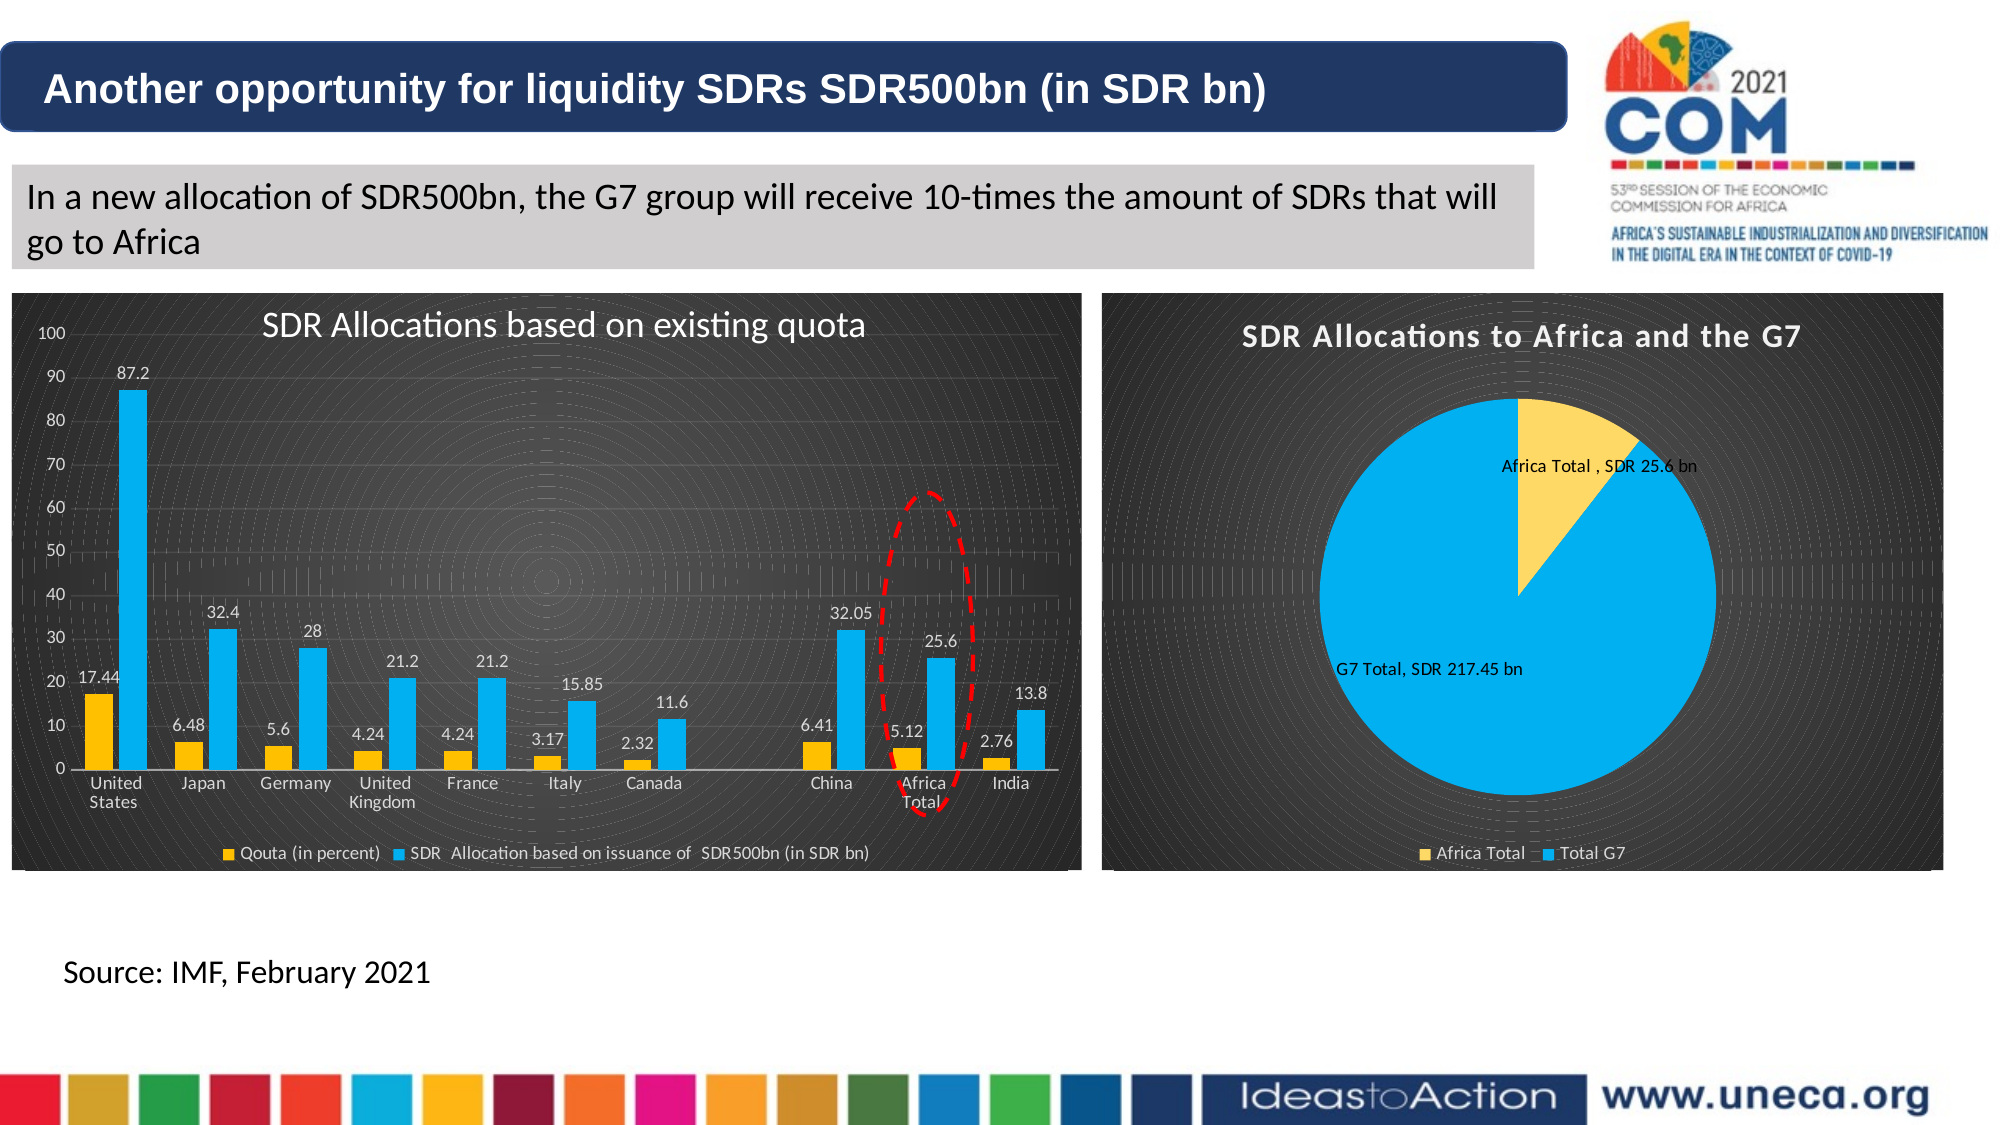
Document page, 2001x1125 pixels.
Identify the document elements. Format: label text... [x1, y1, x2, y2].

text_box In a new allocation of SDR500bn, the G7 group will receive 10-times the amount of SDRs that will go to Africa [11, 164, 1535, 270]
chart [1101, 292, 1944, 871]
picture [1586, 11, 2000, 274]
text_box Another opportunity for liquidity SDRs SDR500bn (in SDR bn) [22, 41, 1548, 133]
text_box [11, 292, 1082, 871]
text_box Source: IMF, February 2021 [48, 942, 576, 998]
picture [0, 1065, 2000, 1125]
